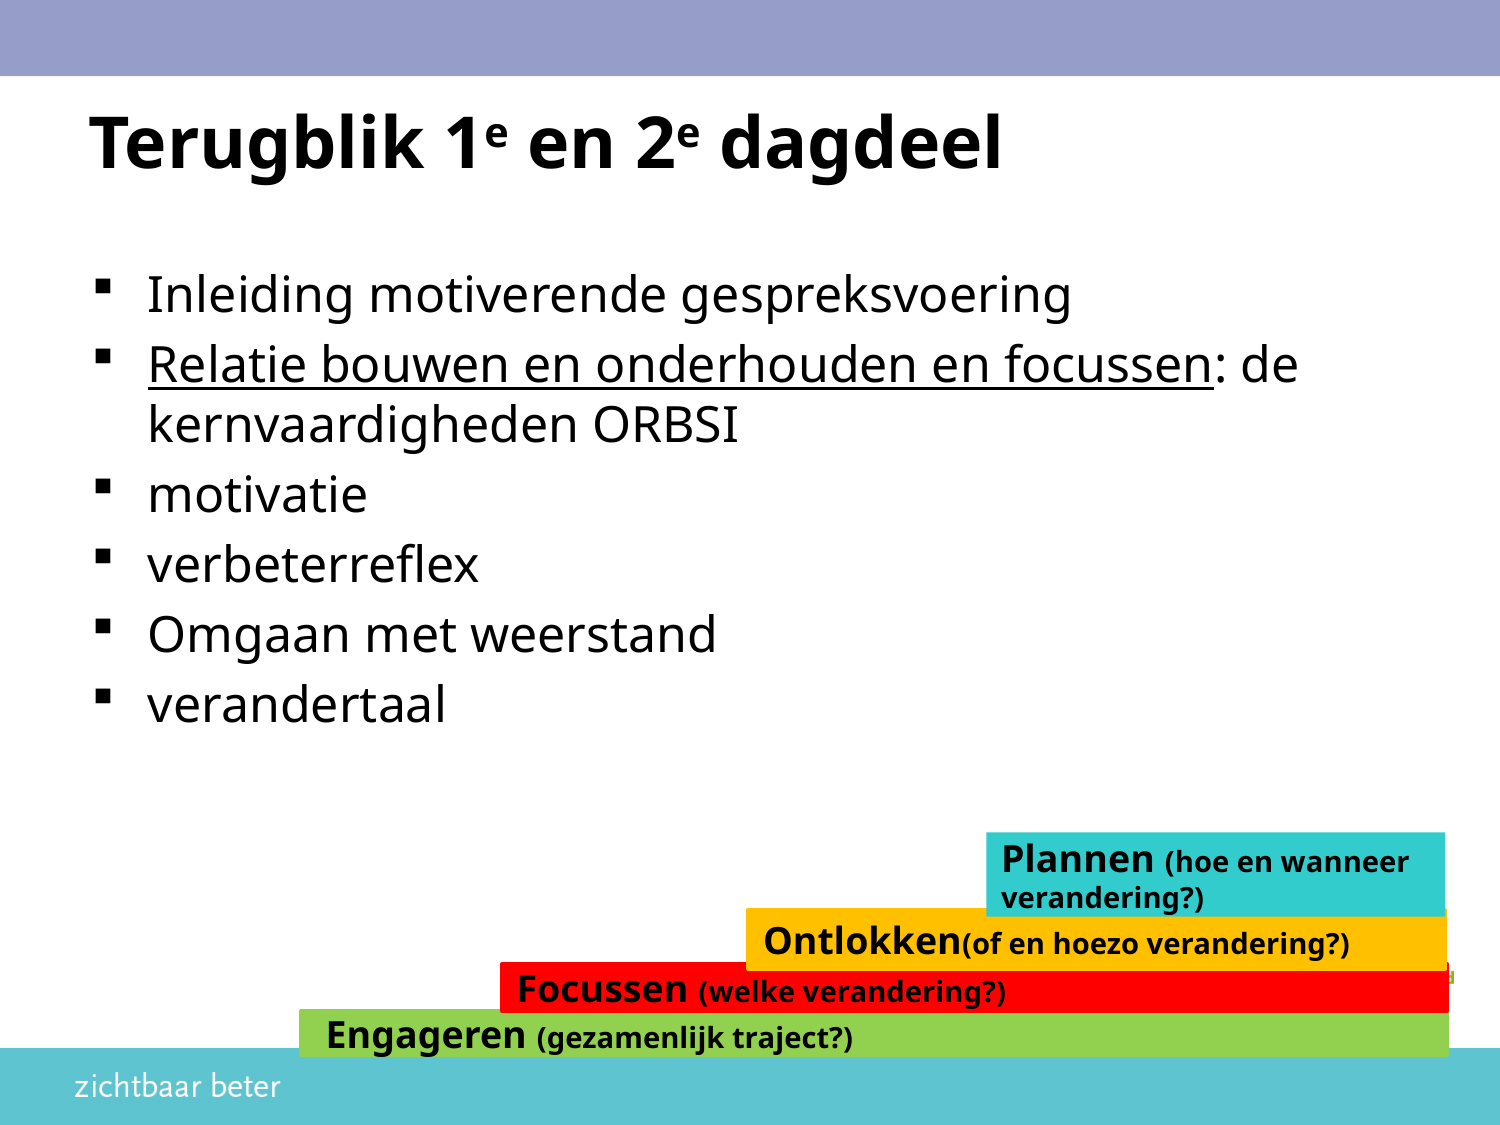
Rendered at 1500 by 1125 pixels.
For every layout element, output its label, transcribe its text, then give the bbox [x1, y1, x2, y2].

title Terugblik 1e en 2e dagdeel [73, 3, 1424, 191]
text_box Ontlokken(of en hoezo verandering?) [746, 908, 1447, 971]
list Inleiding motiverende gespreksvoering Relatie bouwen en onderhouden en focussen: de kernvaardigheden ORBSI motivatie verbeterreflex Omgaan met weerstand verandertaal [76, 255, 1447, 787]
text_box Focussen (welke verandering?) [500, 962, 1449, 1013]
text_box Plannen (hoe en wanneer verandering?) [984, 830, 1447, 919]
picture [0, 0, 1500, 1125]
text_box Engageren (gezamenlijk traject?) [299, 1009, 1449, 1057]
